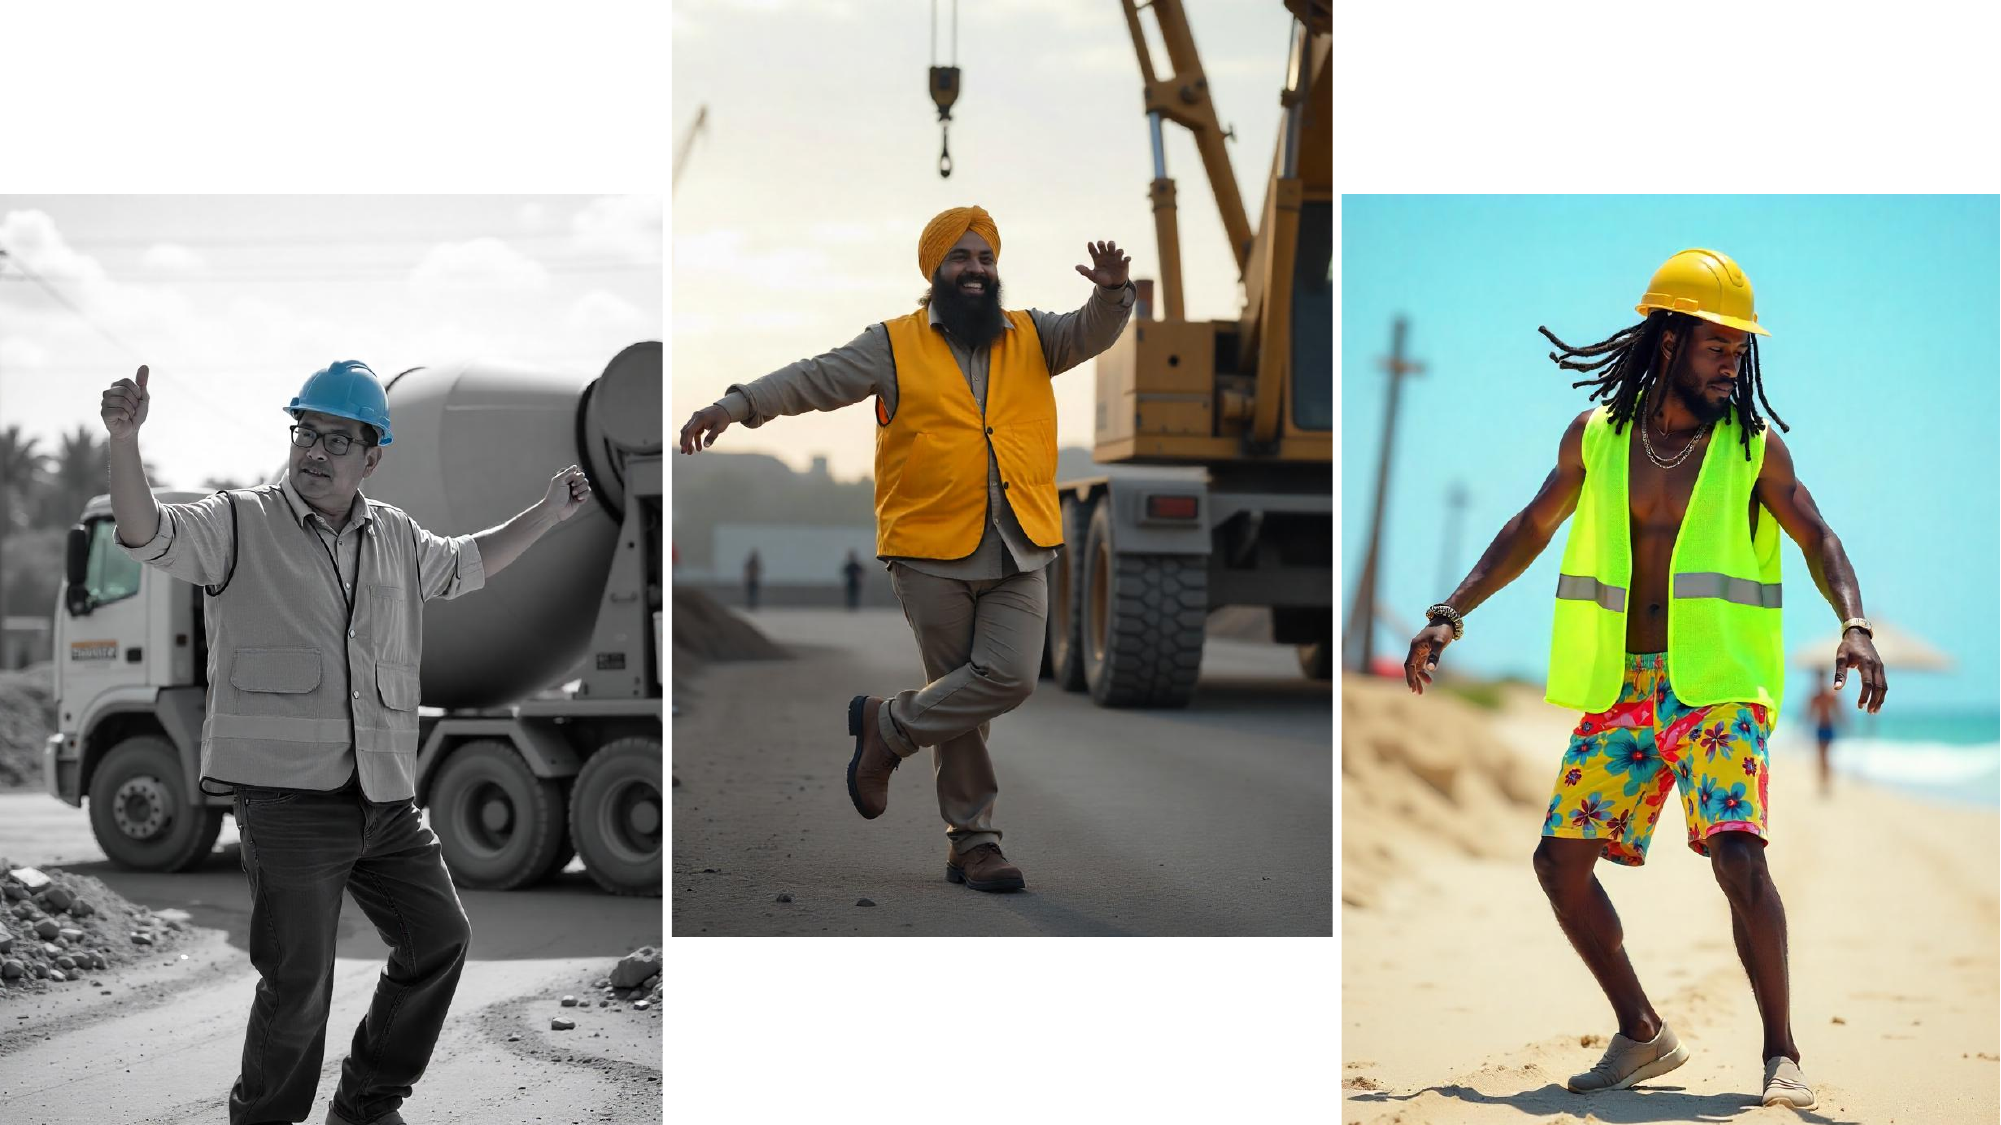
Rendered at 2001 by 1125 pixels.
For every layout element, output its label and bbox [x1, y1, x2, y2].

picture [0, 194, 663, 1125]
picture [1341, 194, 2000, 1125]
picture [671, 0, 1333, 937]
